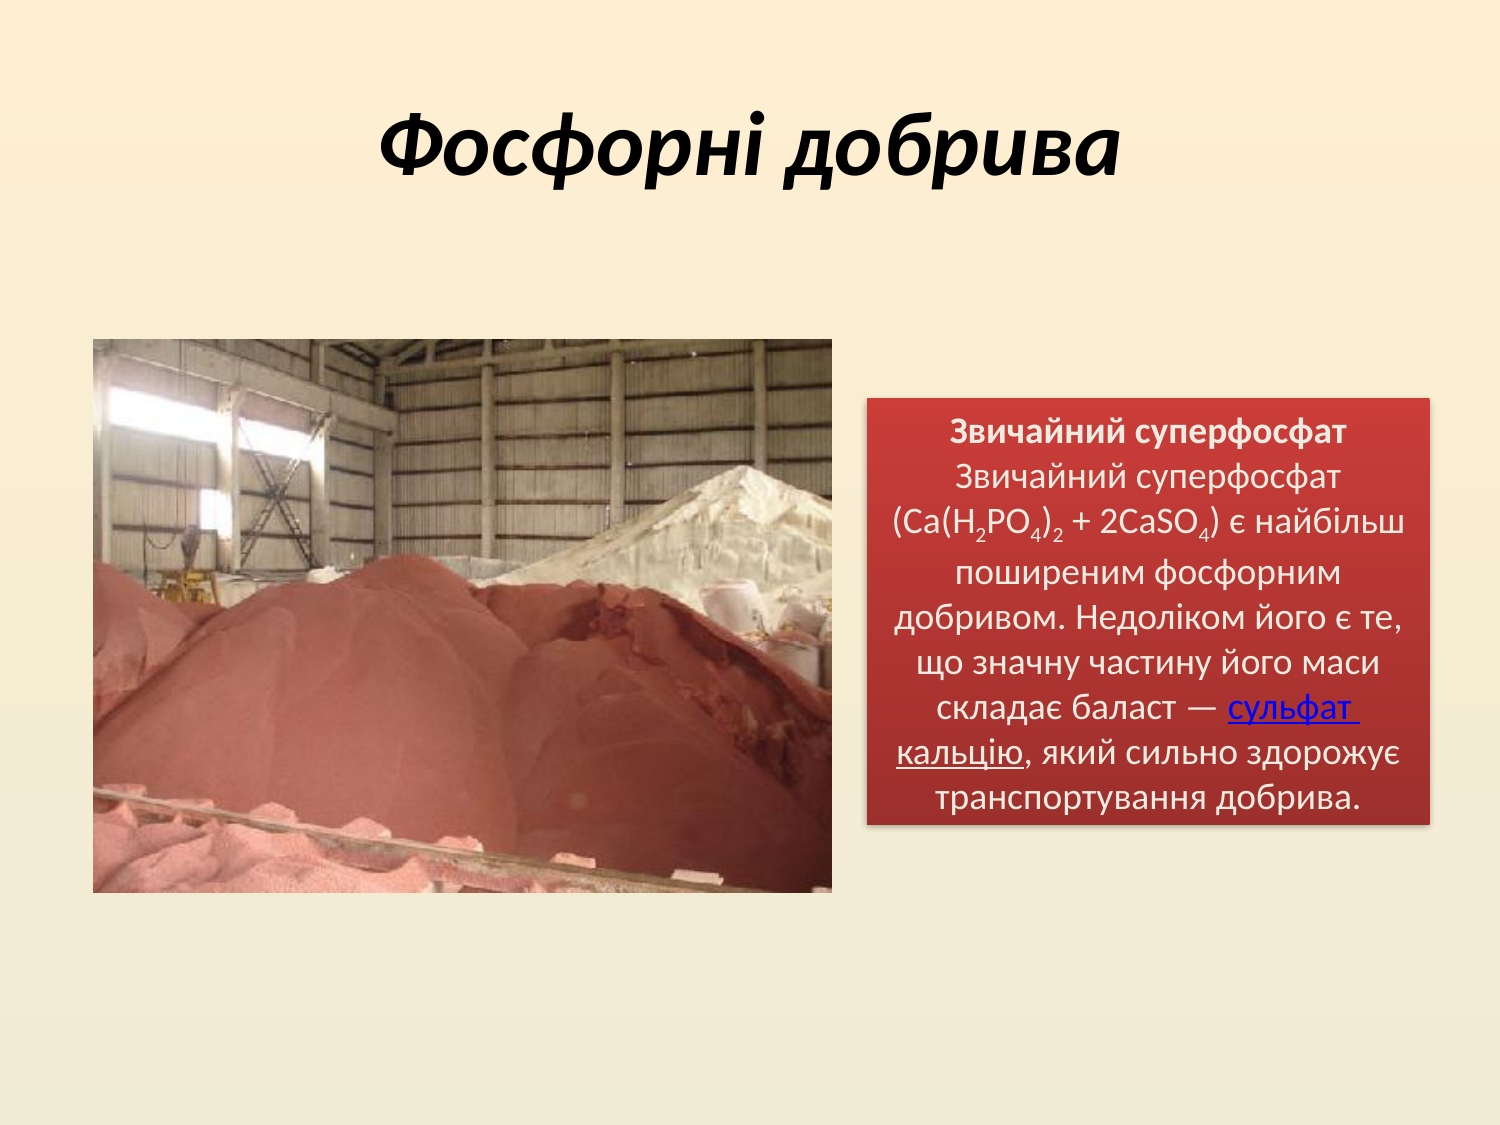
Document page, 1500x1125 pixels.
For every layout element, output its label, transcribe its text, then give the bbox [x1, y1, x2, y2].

picture [93, 339, 833, 893]
title Фосфорні добрива [75, 45, 1425, 233]
text_box Звичайний суперфосфат Звичайний суперфосфат (Ca(Н2РО4)2 + 2CaSO4) є найбільш поширеним фосфорним добривом. Недоліком його є те, що значну частину його маси складає баласт — сульфат кальцію, який сильно здорожує транспортування добрива. [867, 398, 1430, 825]
